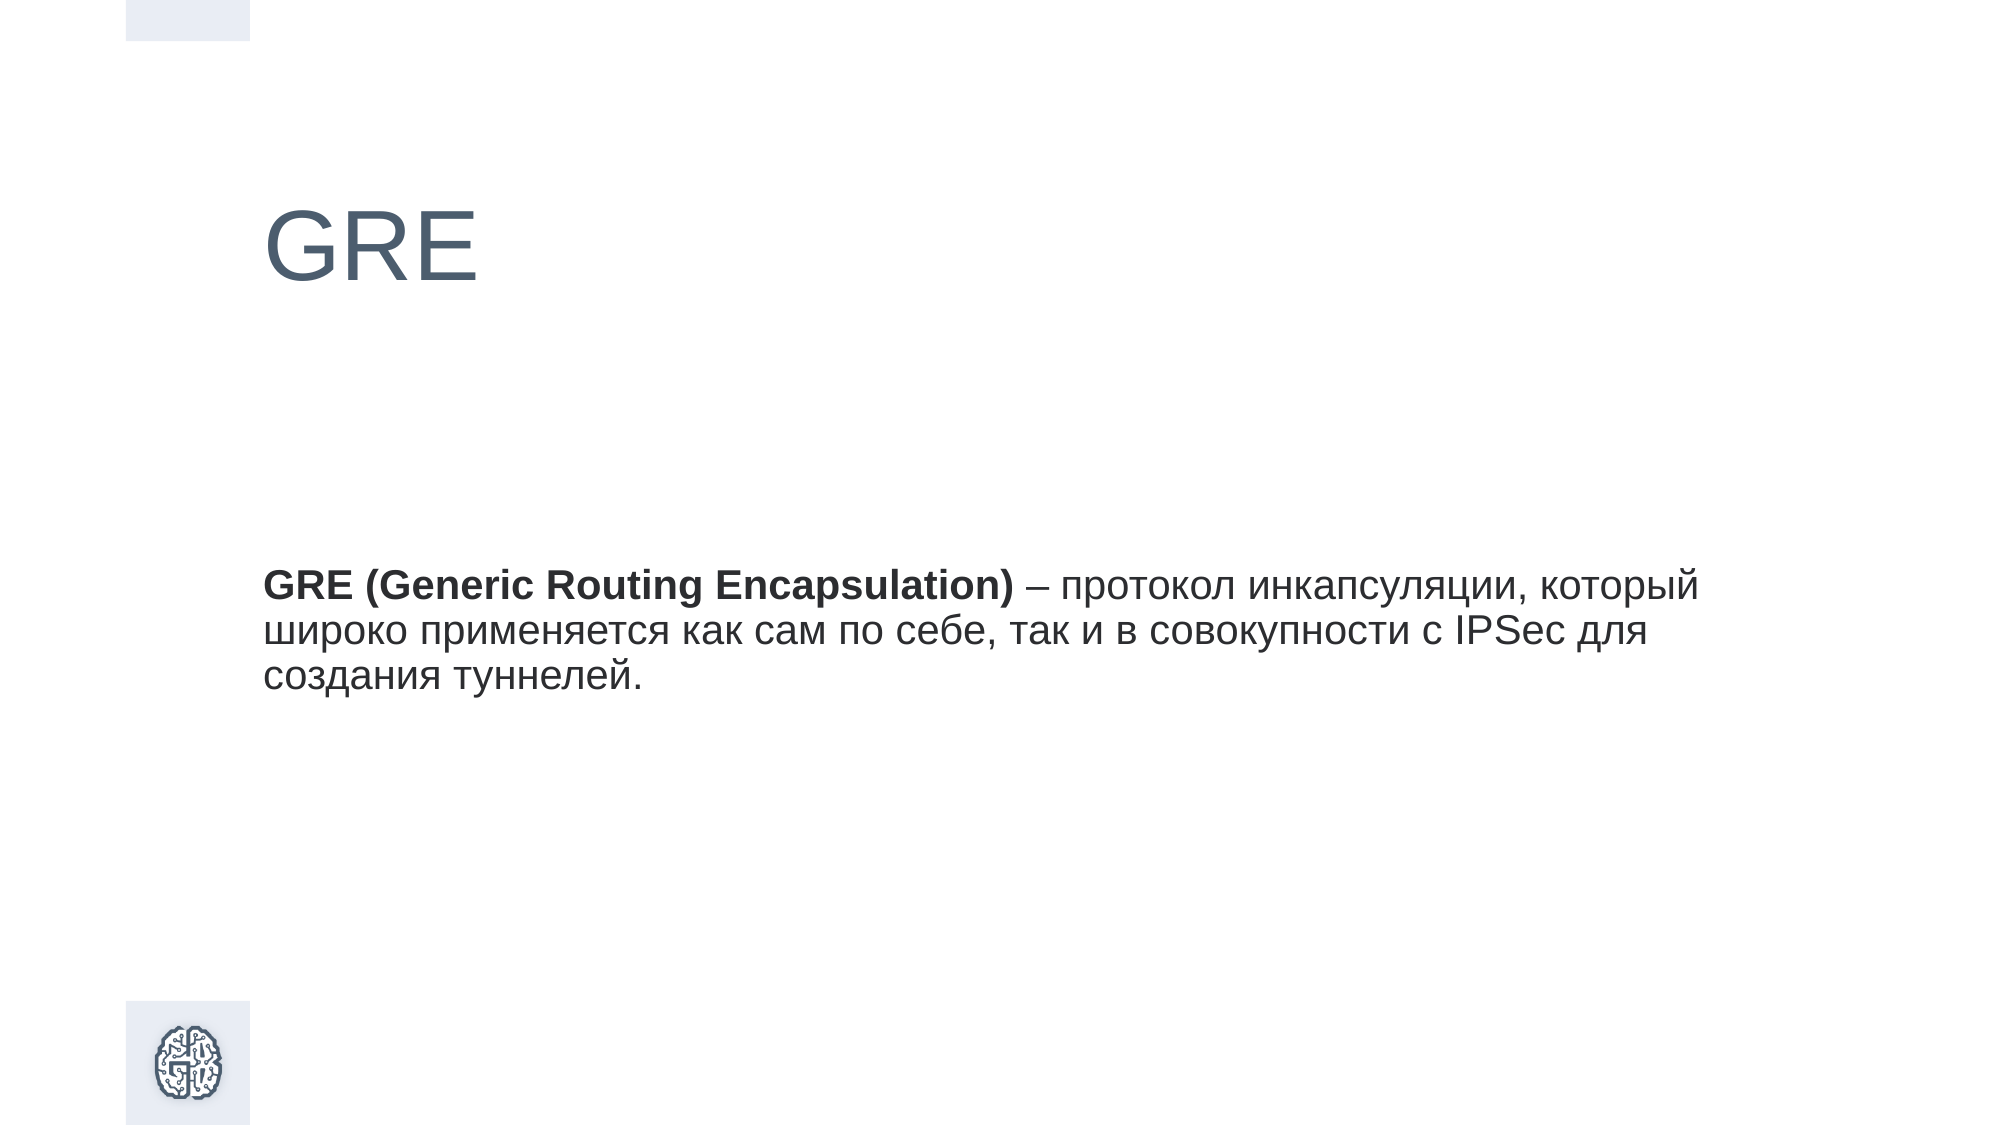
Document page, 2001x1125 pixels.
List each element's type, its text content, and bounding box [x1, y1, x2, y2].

list GRE (Generic Routing Encapsulation) – протокол инкапсуляции, который широко применяется как сам по себе, так и в совокупности с IPSec для создания туннелей. [248, 376, 1752, 886]
picture [144, 1016, 232, 1110]
title GRE [248, 124, 1752, 372]
